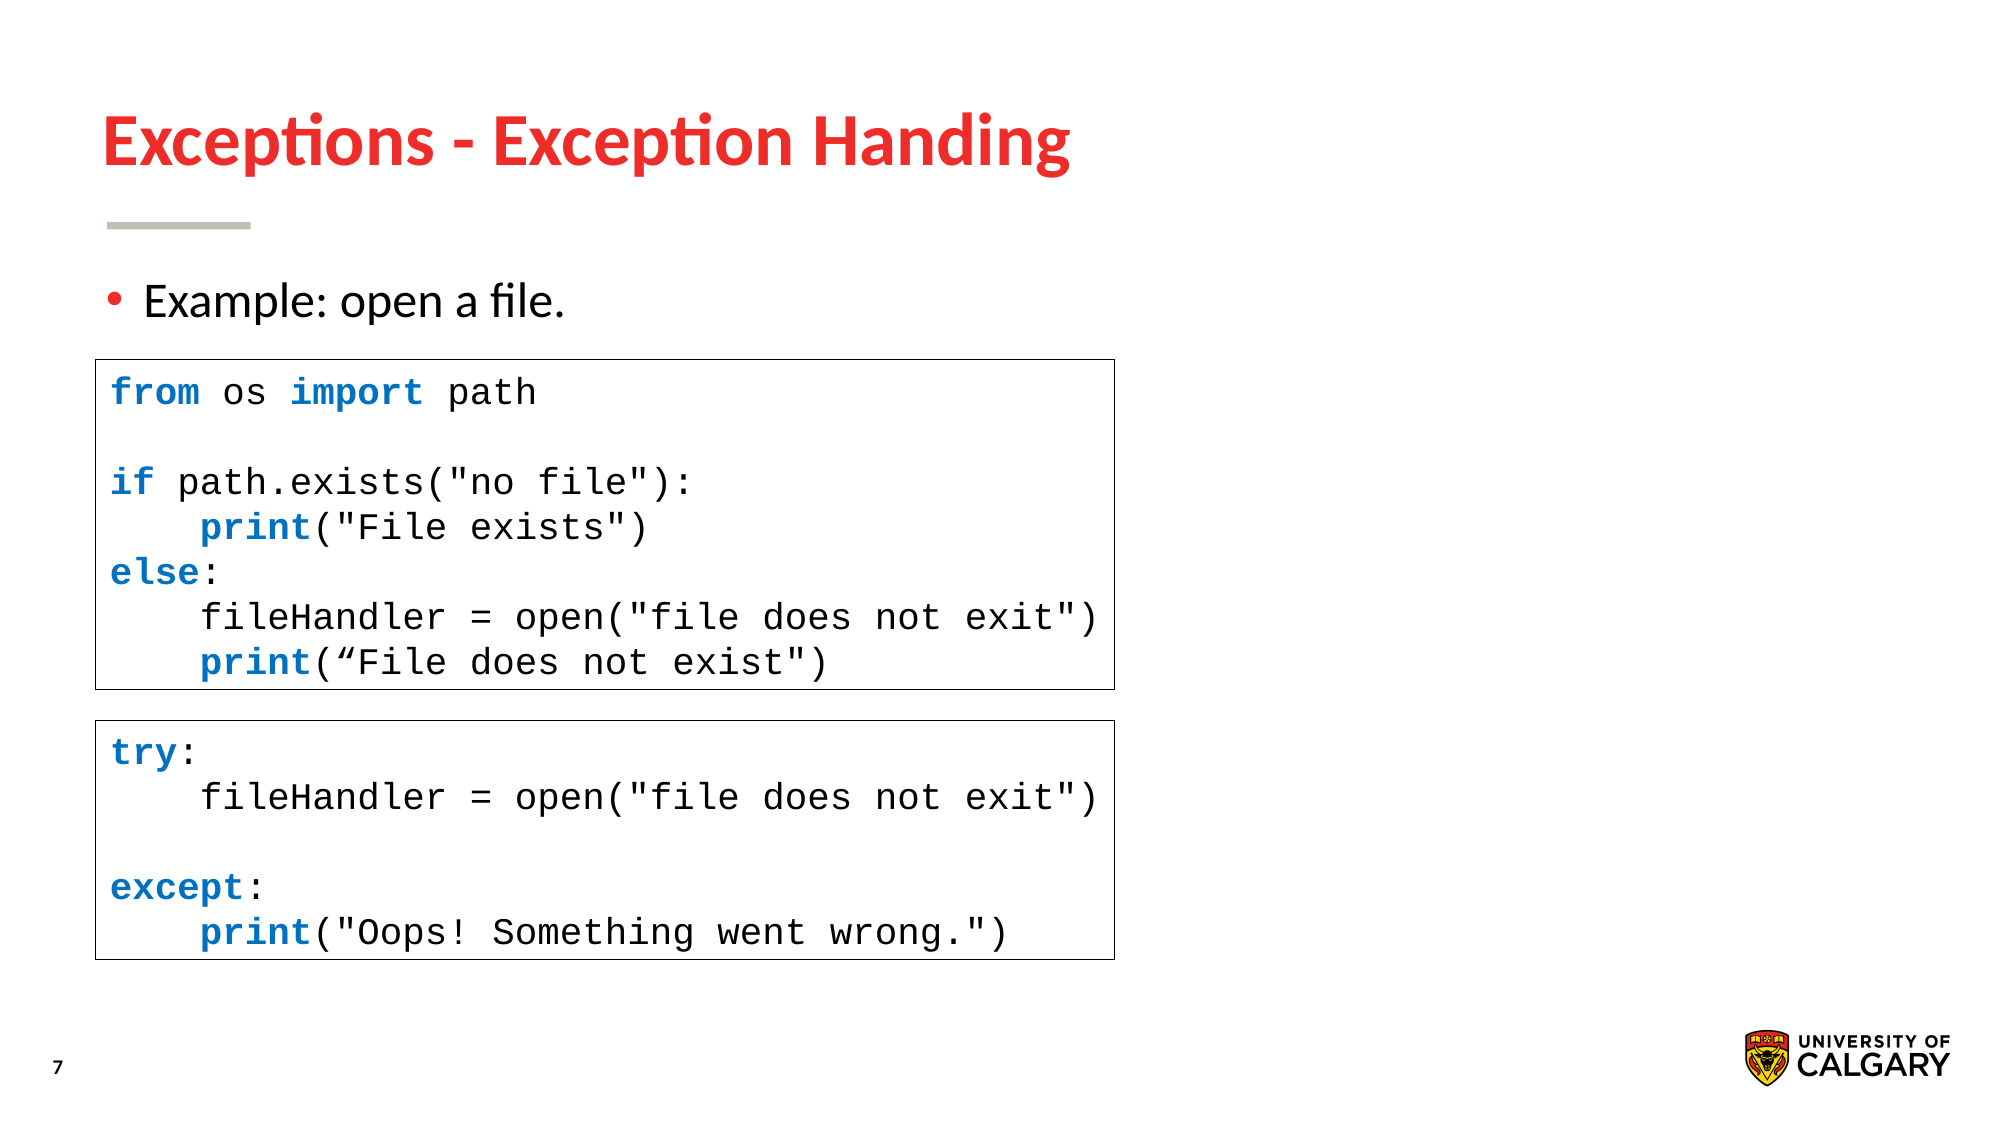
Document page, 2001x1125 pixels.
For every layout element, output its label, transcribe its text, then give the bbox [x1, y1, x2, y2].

list Example: open a file. [91, 266, 1774, 981]
title Exceptions - Exception Handing [87, 60, 1774, 222]
text_box try: fileHandler = open("file does not exit") except: print("Oops! Something went wrong.") [95, 720, 1115, 960]
text_box from os import path if path.exists("no file"): print("File exists") else: fileHandler = open("file does not exit") print(“File does not exist") [95, 359, 1115, 690]
picture [1722, 1012, 1973, 1099]
